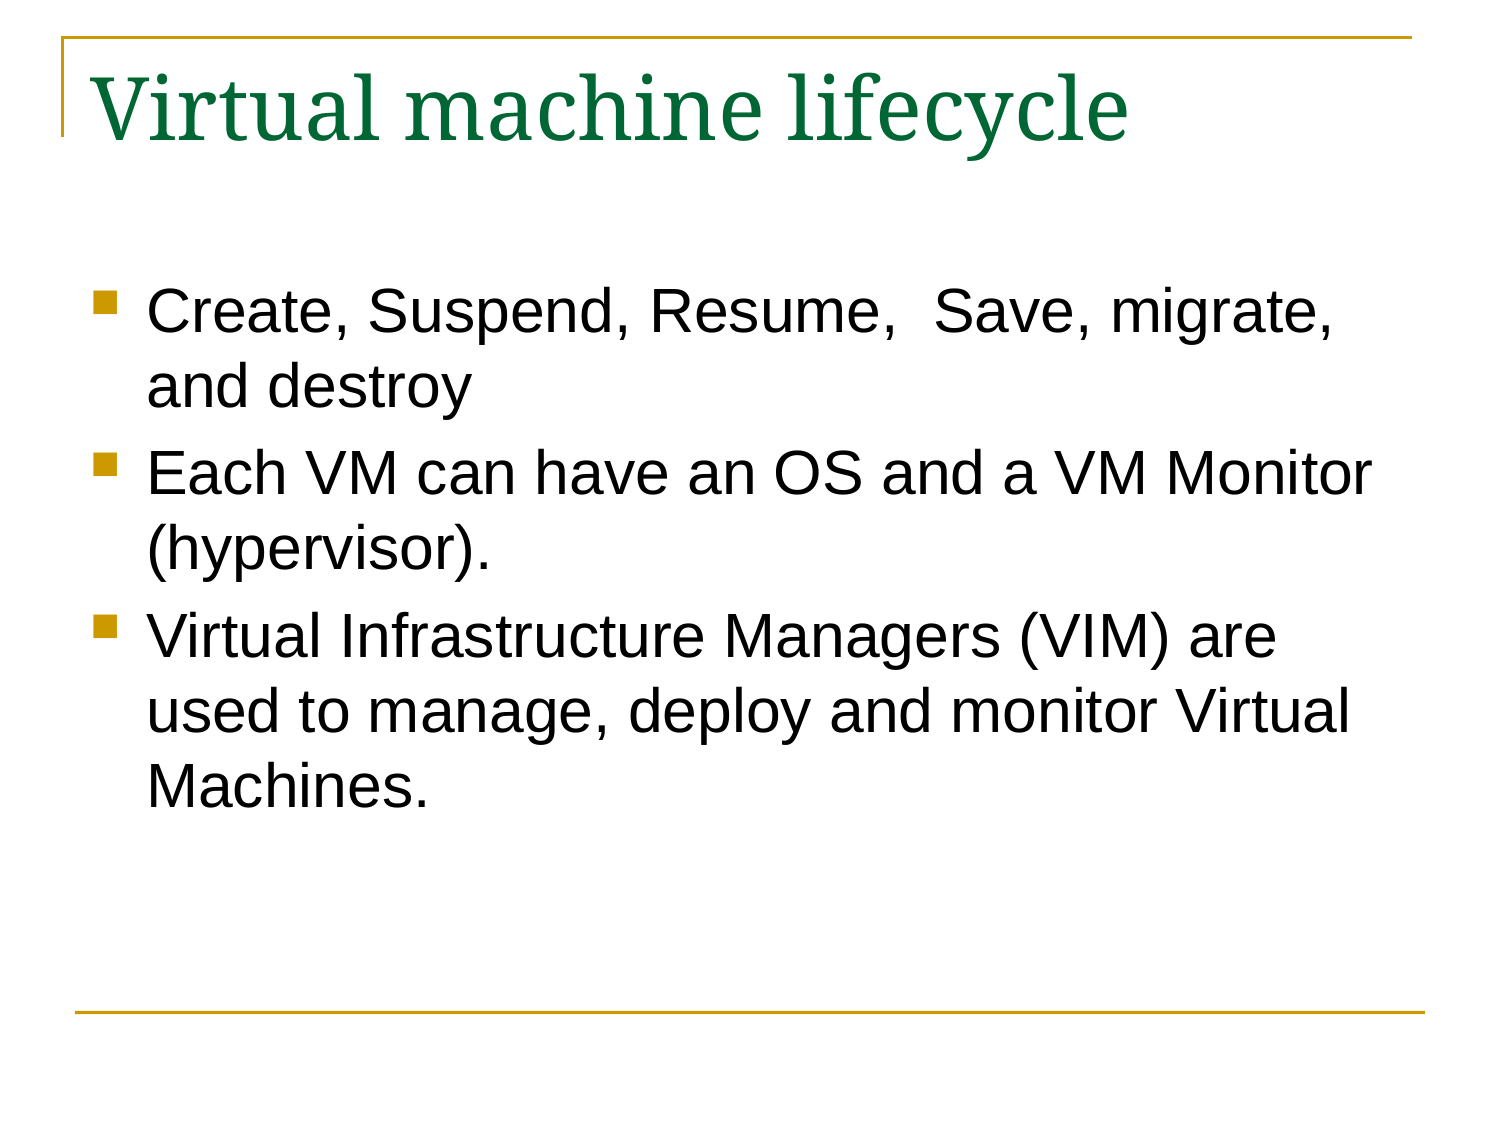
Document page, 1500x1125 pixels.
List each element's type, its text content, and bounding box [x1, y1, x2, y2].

title Virtual machine lifecycle [75, 45, 1425, 233]
list Create, Suspend, Resume, Save, migrate, and destroy Each VM can have an OS and a VM Monitor (hypervisor). Virtual Infrastructure Managers (VIM) are used to manage, deploy and monitor Virtual Machines. [75, 262, 1425, 1006]
